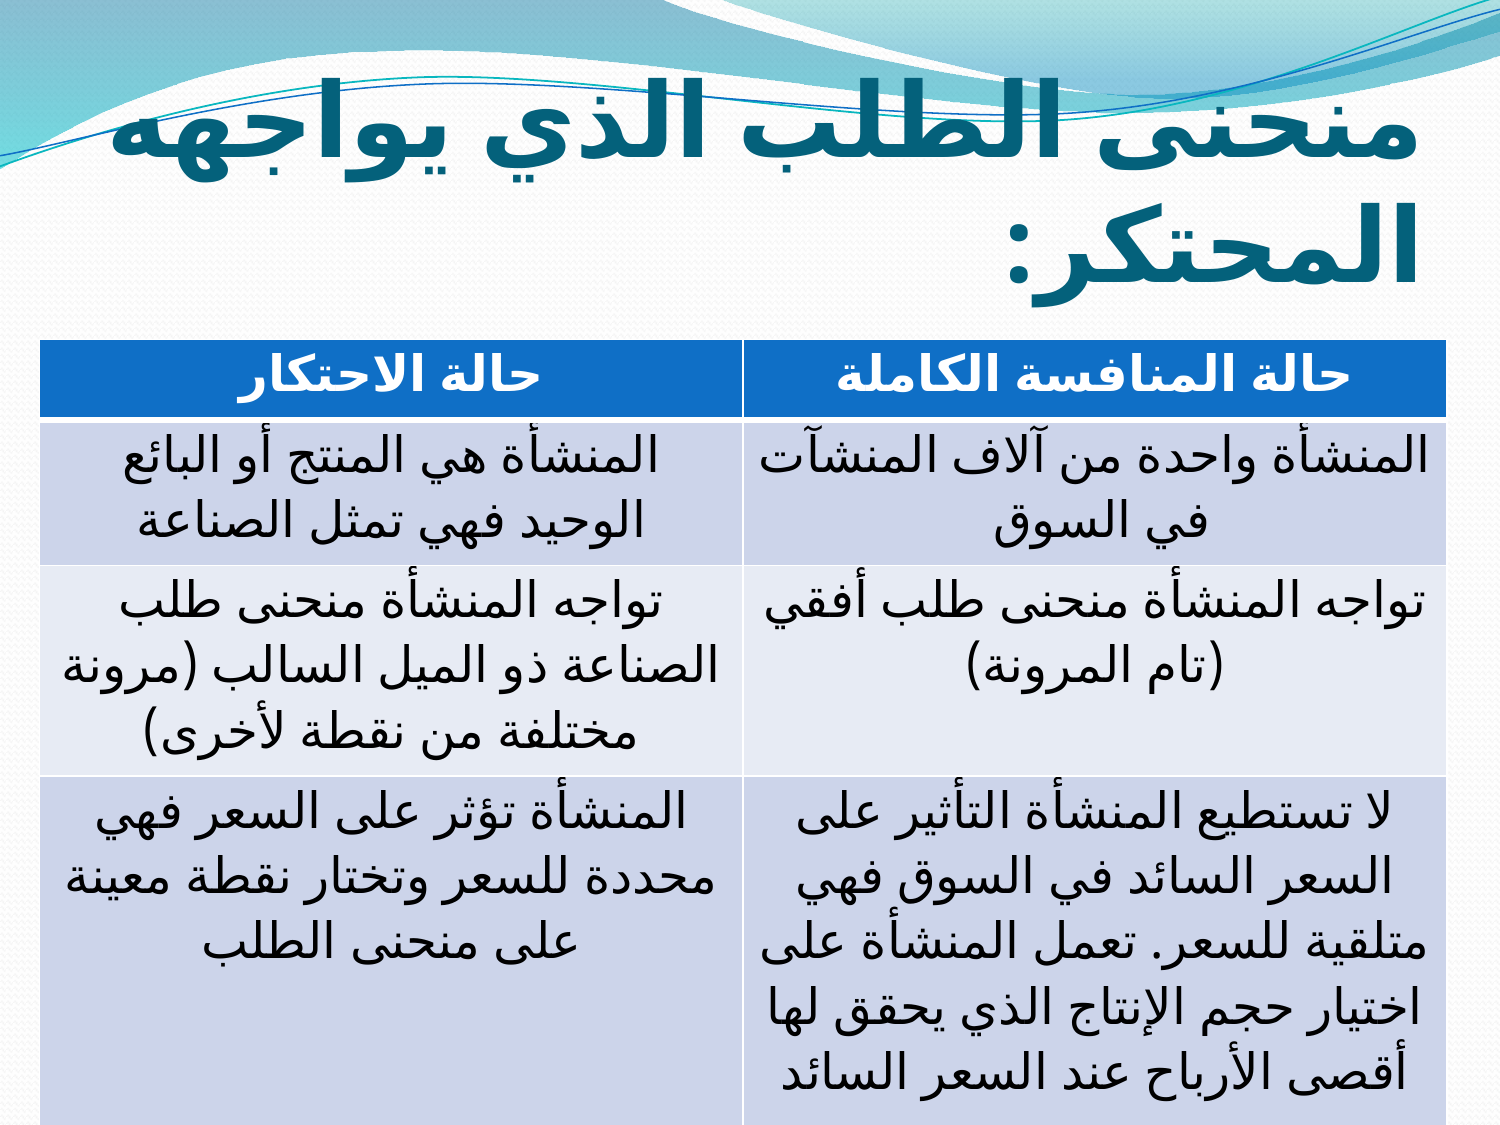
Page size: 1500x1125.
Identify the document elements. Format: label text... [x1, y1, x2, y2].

table_header حالة المنافسة الكاملة [744, 340, 1446, 417]
table_header حالة الاحتكار [40, 340, 742, 417]
slide_number 10 [1299, 1042, 1425, 1103]
table_cell المنشأة تؤثر على السعر فهي محددة للسعر وتختار نقطة معينة على منحنى الطلب [40, 777, 742, 1125]
table_cell لا تستطيع المنشأة التأثير على السعر السائد في السوق فهي متلقية للسعر. تعمل المنشأة على اختيار حجم الإنتاج الذي يحقق لها أقصى الأرباح عند السعر السائد [744, 777, 1446, 1125]
table_cell تواجه المنشأة منحنى طلب أفقي (تام المرونة) [744, 566, 1446, 775]
table_cell المنشأة هي المنتج أو البائع الوحيد فهي تمثل الصناعة [40, 423, 742, 565]
table_cell المنشأة واحدة من آلاف المنشآت في السوق [744, 423, 1446, 565]
table_cell تواجه المنشأة منحنى طلب الصناعة ذو الميل السالب (مرونة مختلفة من نقطة لأخرى) [40, 566, 742, 775]
title منحنى الطلب الذي يواجهه المحتكر: [75, 115, 1425, 303]
